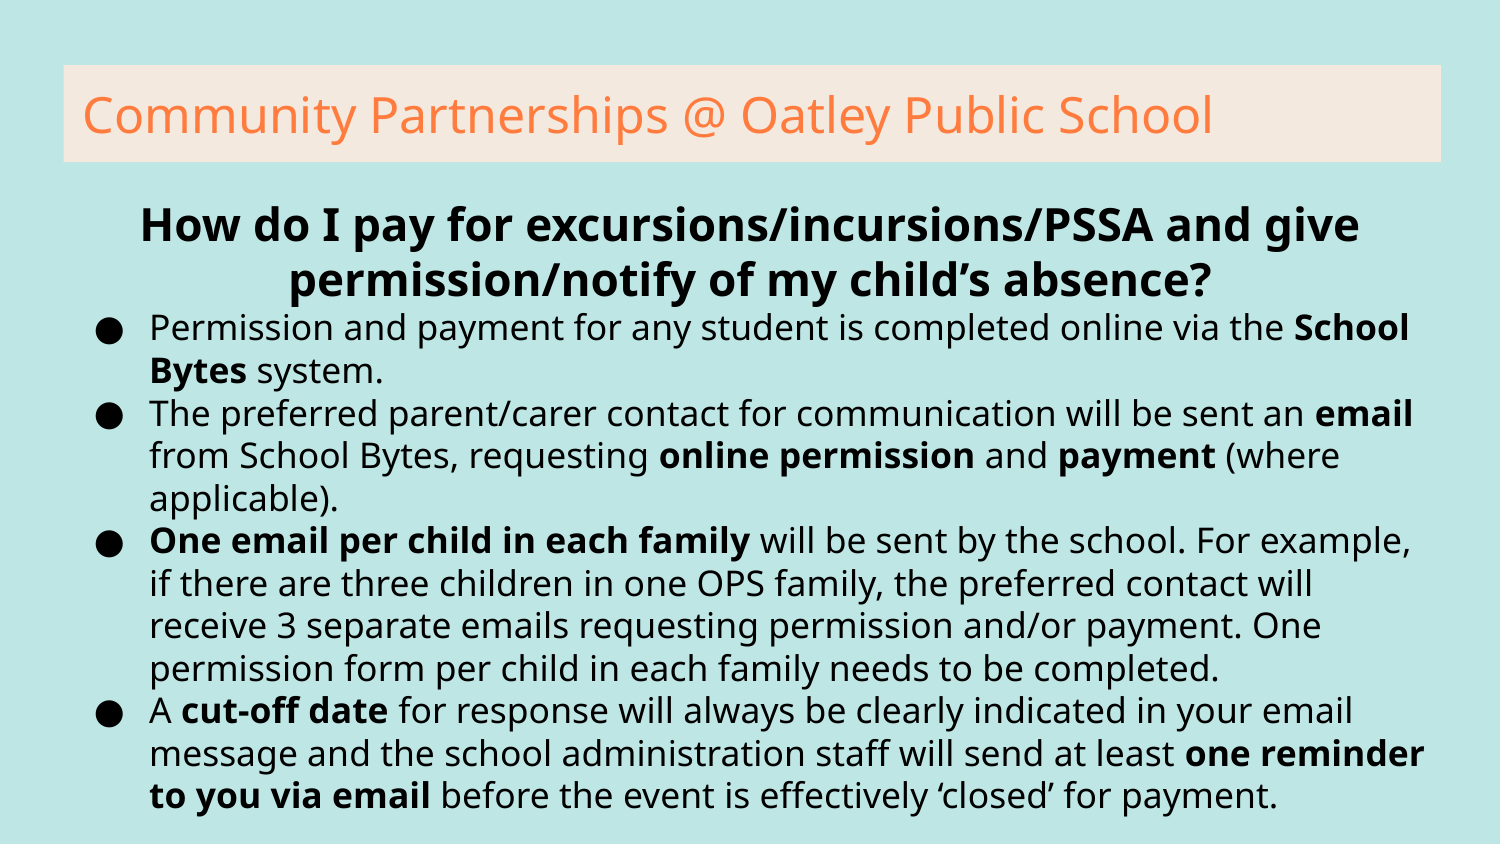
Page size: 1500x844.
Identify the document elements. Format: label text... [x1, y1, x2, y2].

text_box How do I pay for excursions/incursions/PSSA and give permission/notify of my child’s absence? Permission and payment for any student is completed online via the School Bytes system. The preferred parent/carer contact for communication will be sent an email from School Bytes, requesting online permission and payment (where applicable). One email per child in each family will be sent by the school. For example, if there are three children in one OPS family, the preferred contact will receive 3 separate emails requesting permission and/or payment. One permission form per child in each family needs to be completed. A cut-off date for response will always be clearly indicated in your email message and the school administration staff will send at least one reminder to you via email before the event is effectively ‘closed’ for payment. [59, 180, 1441, 844]
title Community Partnerships @ Oatley Public School [67, 65, 1390, 163]
